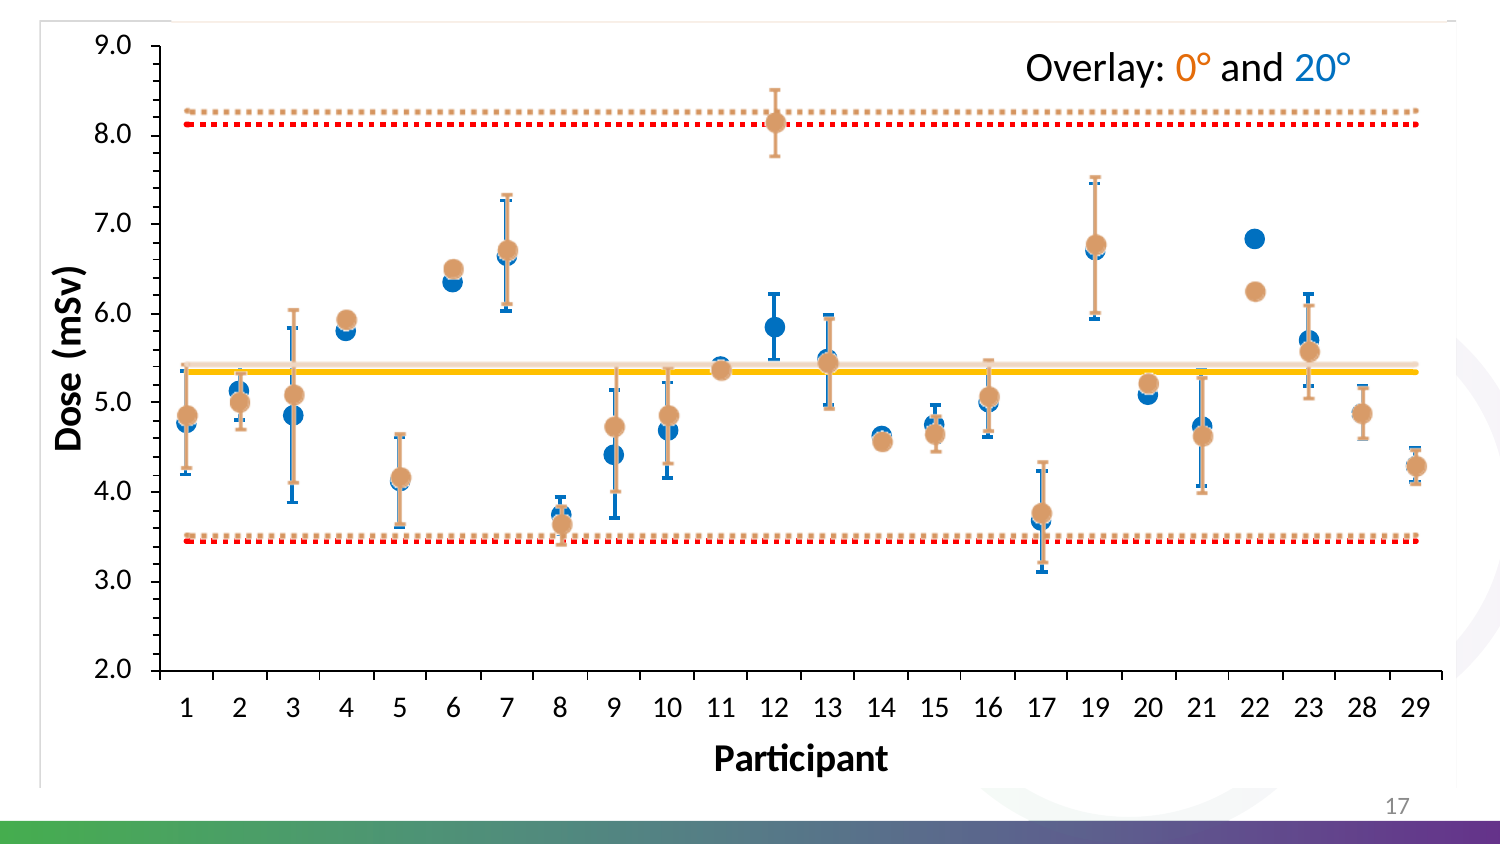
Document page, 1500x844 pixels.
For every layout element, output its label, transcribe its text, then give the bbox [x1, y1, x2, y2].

picture [0, 0, 1500, 844]
slide_number 17 [1074, 798, 1425, 827]
